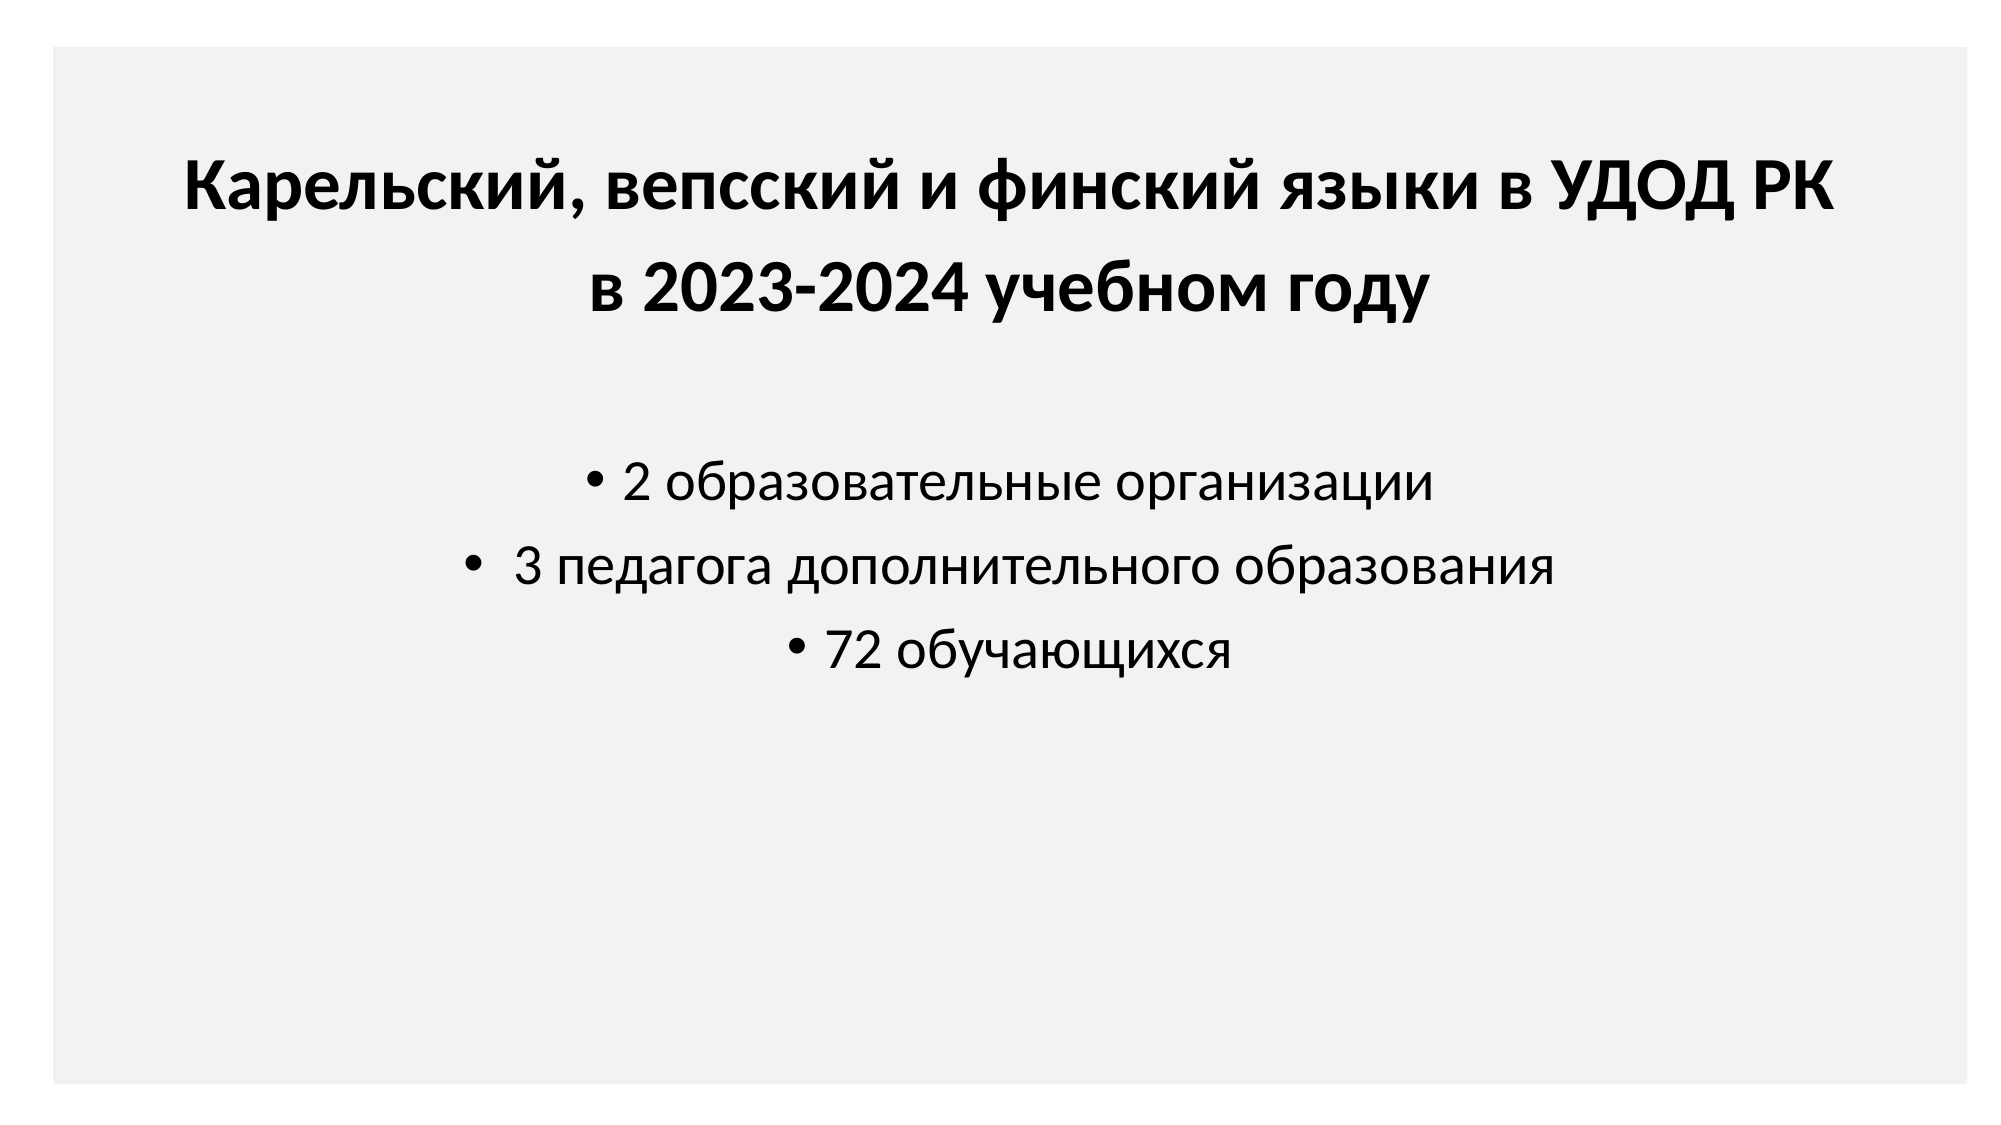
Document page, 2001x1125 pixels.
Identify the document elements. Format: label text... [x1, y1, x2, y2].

list Карельский, вепсский и финский языки в УДОД РК в 2023-2024 учебном году 2 образовательные организации 3 педагога дополнительного образования 72 обучающихся [53, 46, 1968, 1085]
